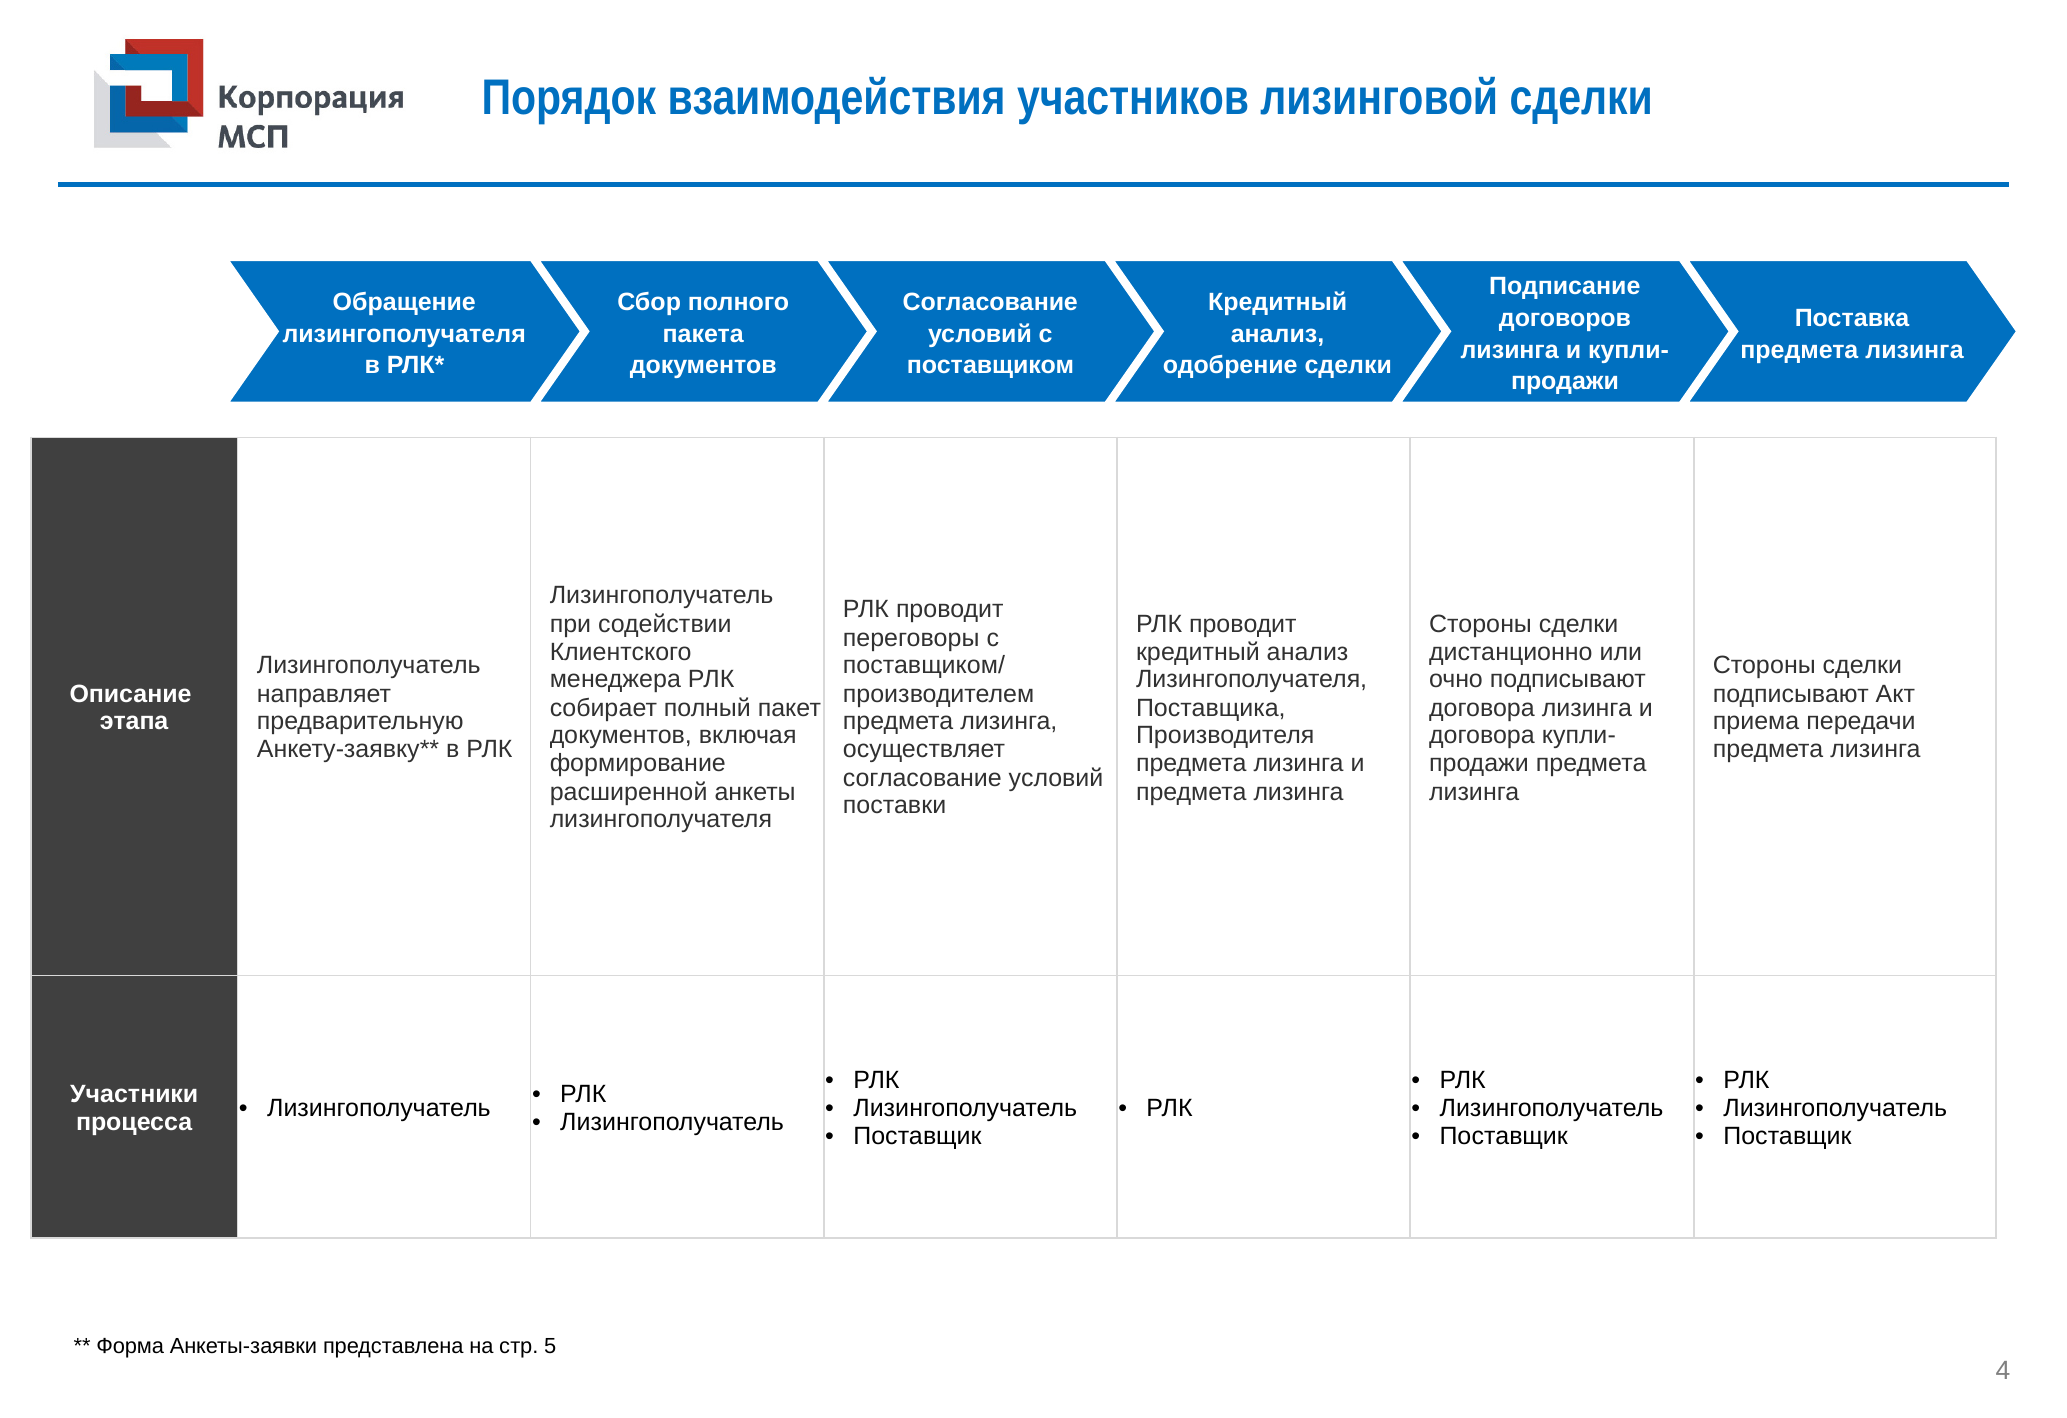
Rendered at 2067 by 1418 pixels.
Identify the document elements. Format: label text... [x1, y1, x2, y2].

title Порядок взаимодействия участников лизинговой сделки [466, 37, 2039, 153]
table_header Стороны сделки подписывают Акт приема передачи предмета лизинга [1695, 438, 1995, 975]
table_header Стороны сделки дистанционно или очно подписывают договора лизинга и договора купли-продажи предмета лизинга [1411, 438, 1693, 975]
picture [57, 11, 425, 179]
table_header Лизингополучатель при содействии Клиентского менеджера РЛК собирает полный пакет документов, включая формирование расширенной анкеты лизингополучателя [531, 438, 823, 975]
table_header Описание этапа [32, 438, 237, 975]
table_header РЛК проводит кредитный анализ Лизингополучателя, Поставщика, Производителя предмета лизинга и предмета лизинга [1118, 438, 1409, 975]
table_cell РЛК Лизингополучатель Поставщик [825, 976, 1116, 1237]
table_cell РЛК Лизингополучатель Поставщик [1411, 976, 1693, 1237]
table_cell Участники процесса [32, 976, 237, 1237]
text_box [227, 259, 2018, 403]
table_cell Лизингополучатель [238, 976, 530, 1237]
table_cell РЛК [1118, 976, 1409, 1237]
text_box ** Форма Анкеты-заявки представлена на стр. 5 [58, 1324, 1997, 1366]
table_cell РЛК Лизингополучатель Поставщик [1695, 976, 1995, 1237]
table_header Лизингополучатель направляет предварительную Анкету-заявку** в РЛК [238, 438, 530, 975]
table_cell РЛК Лизингополучатель [531, 976, 823, 1237]
table_header РЛК проводит переговоры с поставщиком/ производителем предмета лизинга, осуществляет согласование условий поставки [825, 438, 1116, 975]
